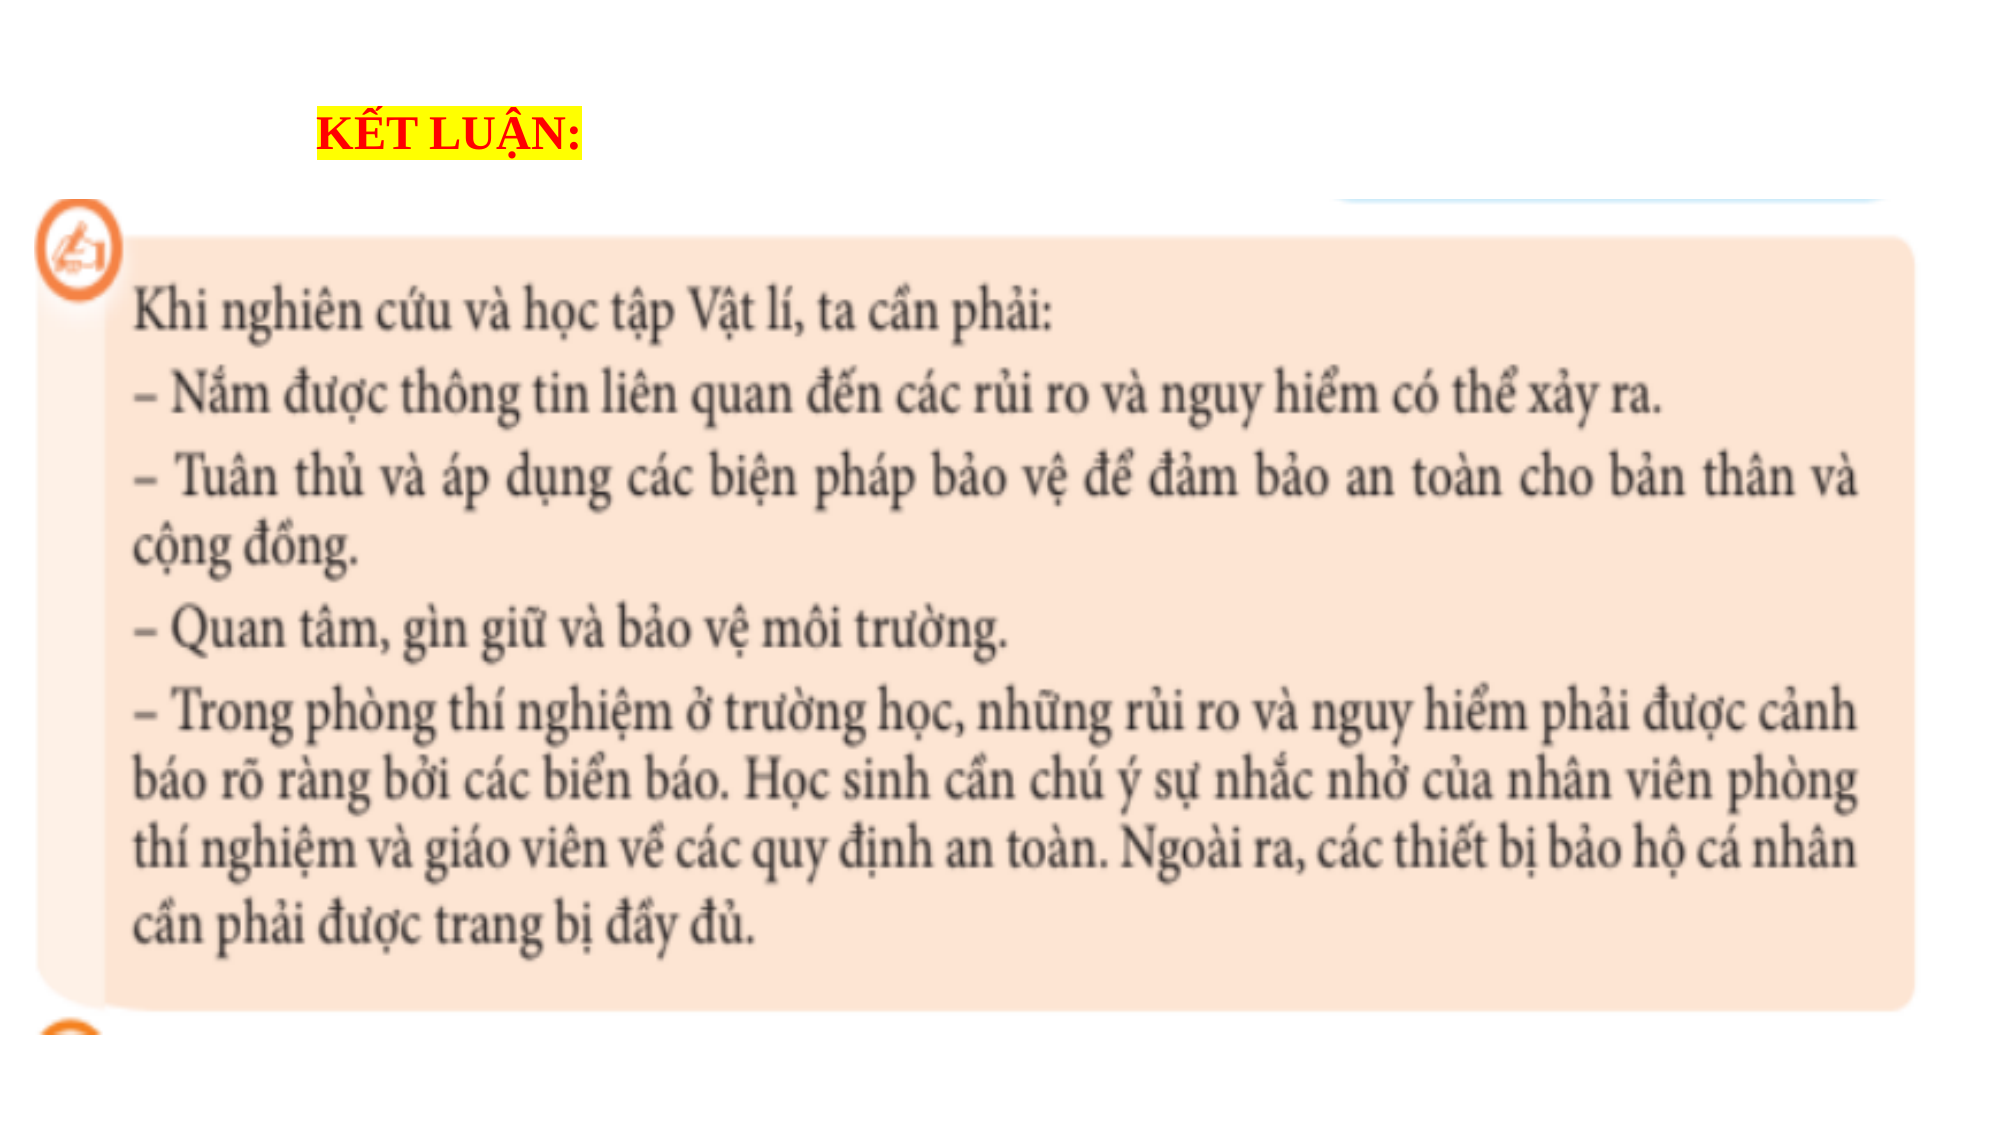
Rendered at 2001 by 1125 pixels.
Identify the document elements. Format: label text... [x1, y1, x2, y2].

picture [34, 199, 1943, 1035]
text_box KẾT LUẬN: [302, 83, 738, 199]
